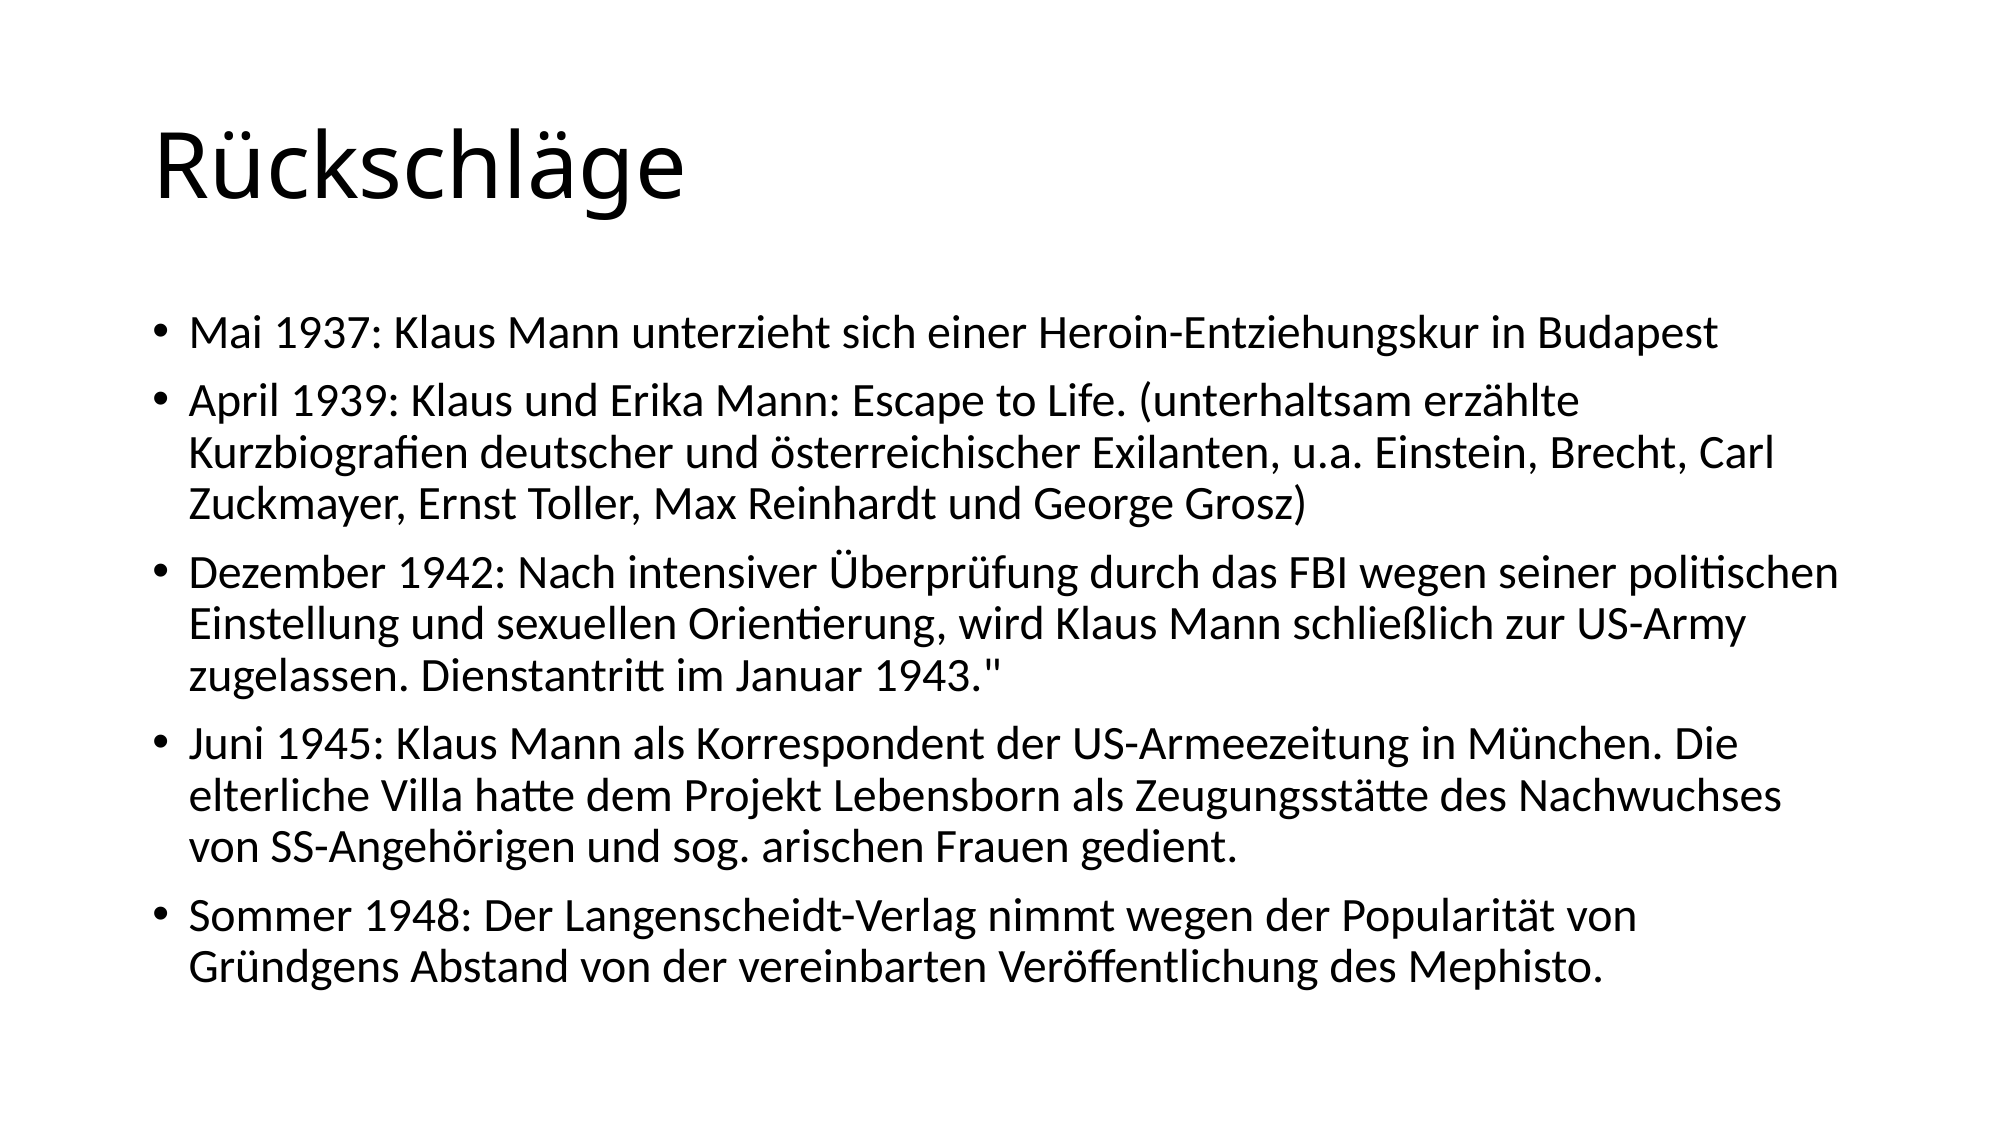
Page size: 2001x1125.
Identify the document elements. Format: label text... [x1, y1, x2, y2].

title Rückschläge [137, 59, 1863, 278]
list Mai 1937: Klaus Mann unterzieht sich einer Heroin-Entziehungskur in Budapest April 1939: Klaus und Erika Mann: Escape to Life. (unterhaltsam erzählte Kurzbiografien deutscher und österreichischer Exilanten, u.a. Einstein, Brecht, Carl Zuckmayer, Ernst Toller, Max Reinhardt und George Grosz) Dezember 1942: Nach intensiver Überprüfung durch das FBI wegen seiner politischen Einstellung und sexuellen Orientierung, wird Klaus Mann schließlich zur US-Army zugelassen. Dienstantritt im Januar 1943." Juni 1945: Klaus Mann als Korrespondent der US-Armeezeitung in München. Die elterliche Villa hatte dem Projekt Lebensborn als Zeugungsstätte des Nachwuchses von SS-Angehörigen und sog. arischen Frauen gedient. Sommer 1948: Der Langenscheidt-Verlag nimmt wegen der Popularität von Gründgens Abstand von der vereinbarten Veröffentlichung des Mephisto. [137, 299, 1863, 1014]
